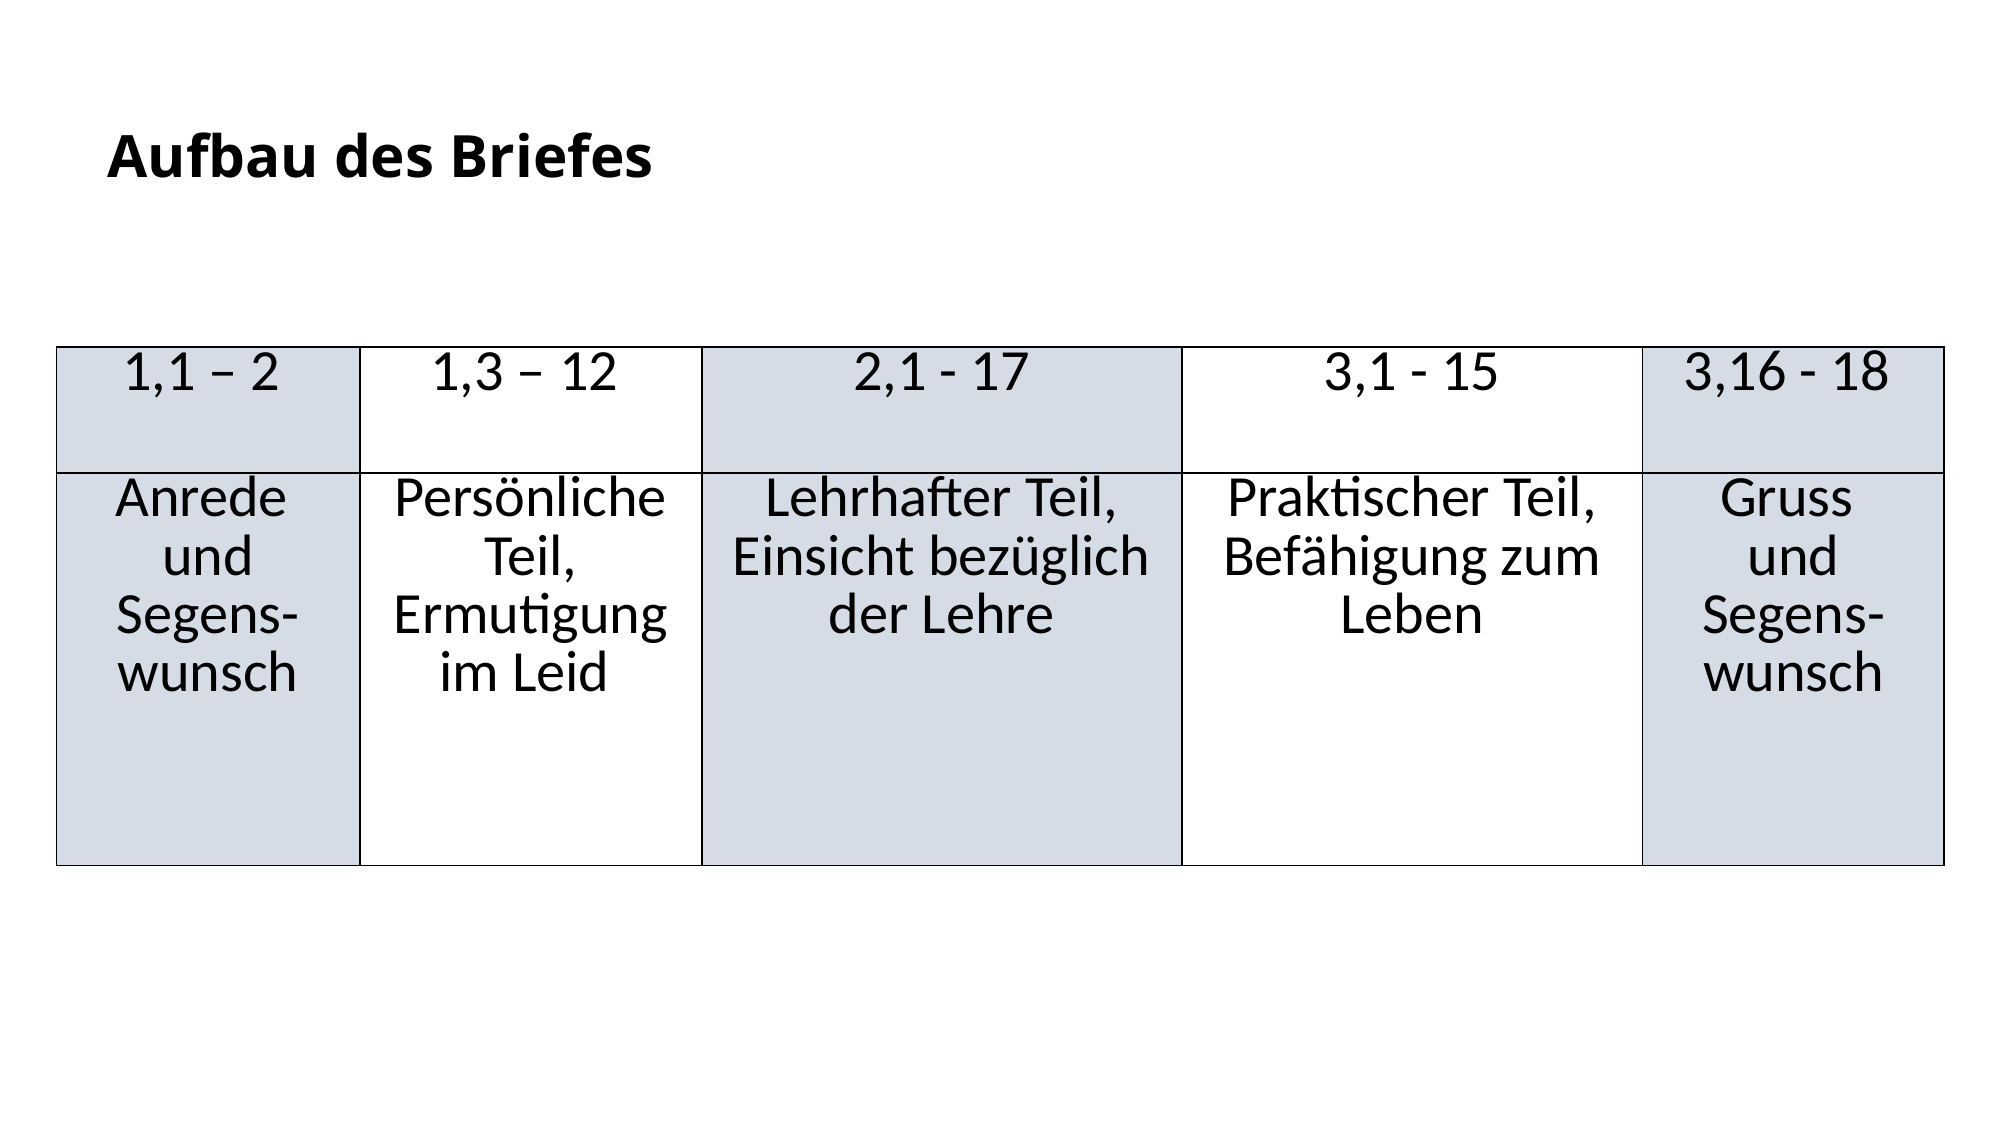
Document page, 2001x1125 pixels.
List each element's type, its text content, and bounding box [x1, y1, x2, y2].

table_header 1,3 – 12 [361, 348, 701, 472]
table_cell Gruss und Segens-wunsch [1643, 474, 1943, 865]
text_box Aufbau des Briefes [92, 106, 669, 197]
table_cell Persönliche Teil, Ermutigung im Leid [361, 474, 701, 865]
table_cell Anrede und Segens-wunsch [57, 474, 359, 865]
table_cell Lehrhafter Teil, Einsicht bezüglich der Lehre [703, 474, 1181, 865]
table_header 3,16 - 18 [1643, 348, 1943, 472]
table_header 2,1 - 17 [703, 348, 1181, 472]
table_header 3,1 - 15 [1183, 348, 1642, 472]
table_cell Praktischer Teil, Befähigung zum Leben [1183, 474, 1642, 865]
table_header 1,1 – 2 [57, 348, 359, 472]
